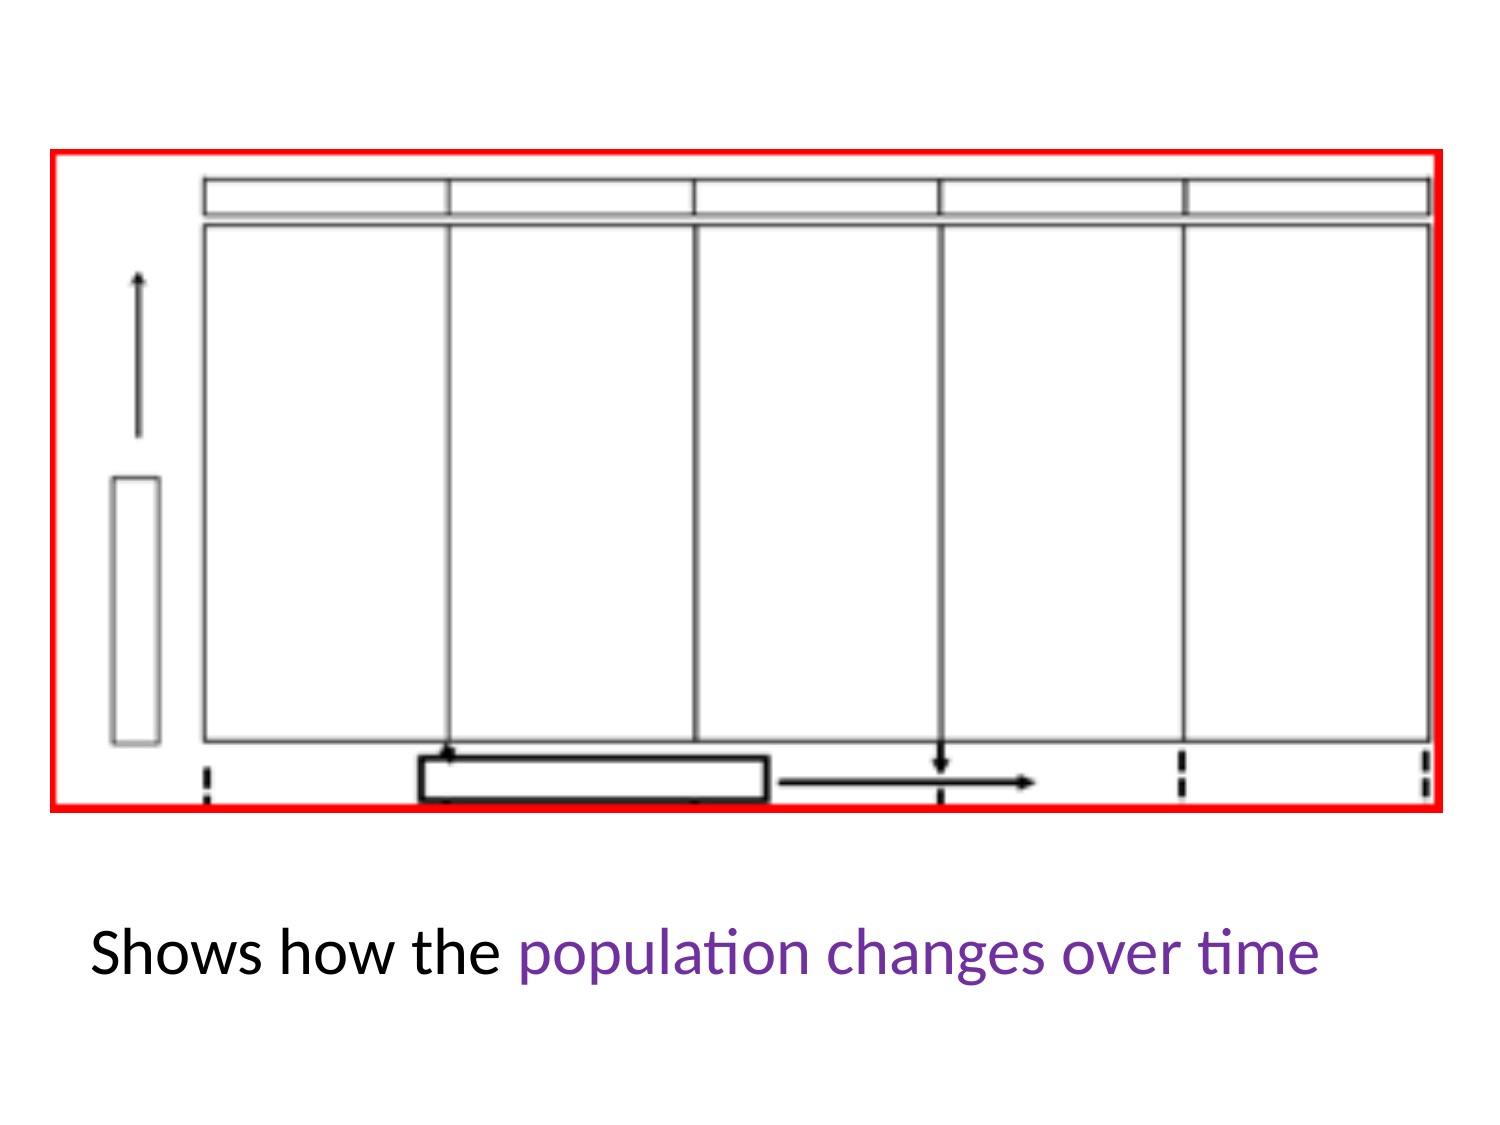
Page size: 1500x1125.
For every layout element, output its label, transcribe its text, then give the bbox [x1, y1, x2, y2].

picture [49, 149, 1443, 813]
list Shows how the population changes over time [75, 900, 1425, 1043]
